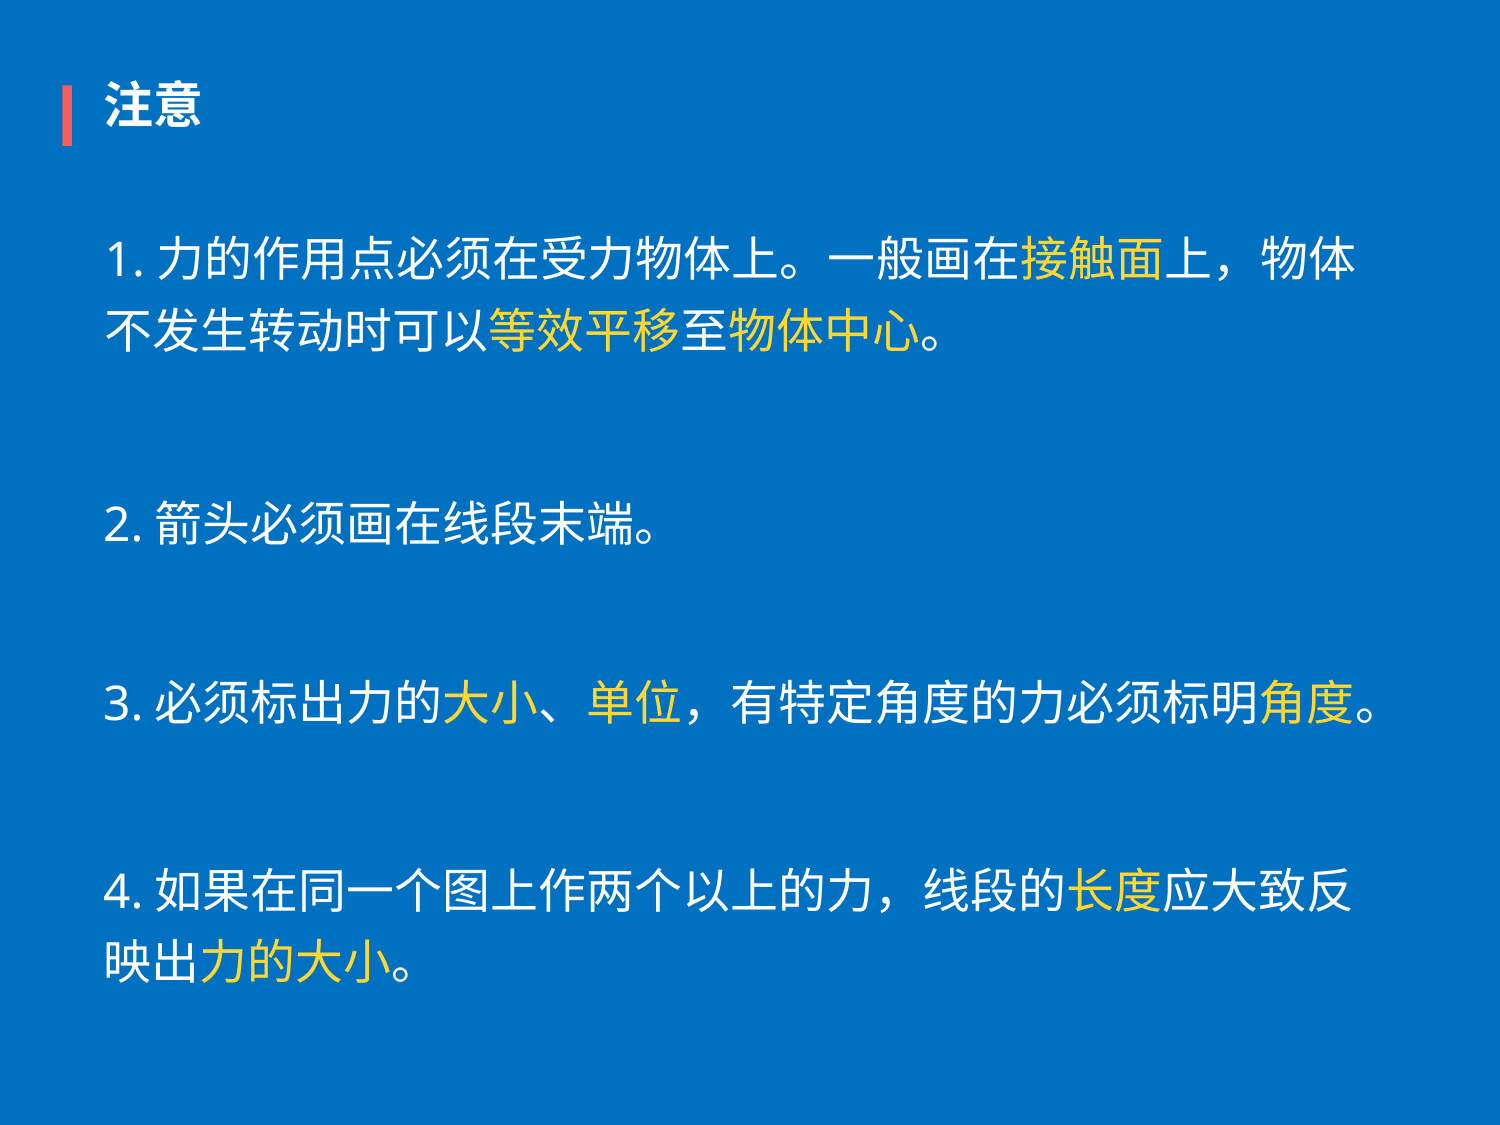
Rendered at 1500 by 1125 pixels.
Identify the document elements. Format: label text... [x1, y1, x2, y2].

text_box 2.箭头必须画在线段末端。 [103, 479, 1499, 551]
text_box 3.必须标出力的大小、单位，有特定角度的力必须标明角度。 [103, 658, 1499, 731]
text_box 4.如果在同一个图上作两个以上的力，线段的长度应大致反映出力的大小。 [103, 845, 1372, 990]
text_box [62, 85, 72, 146]
text_box 注意 [103, 58, 1499, 134]
text_box 1.力的作用点必须在受力物体上。一般画在接触面上，物体不发生转动时可以等效平移至物体中心。 [104, 214, 1380, 359]
